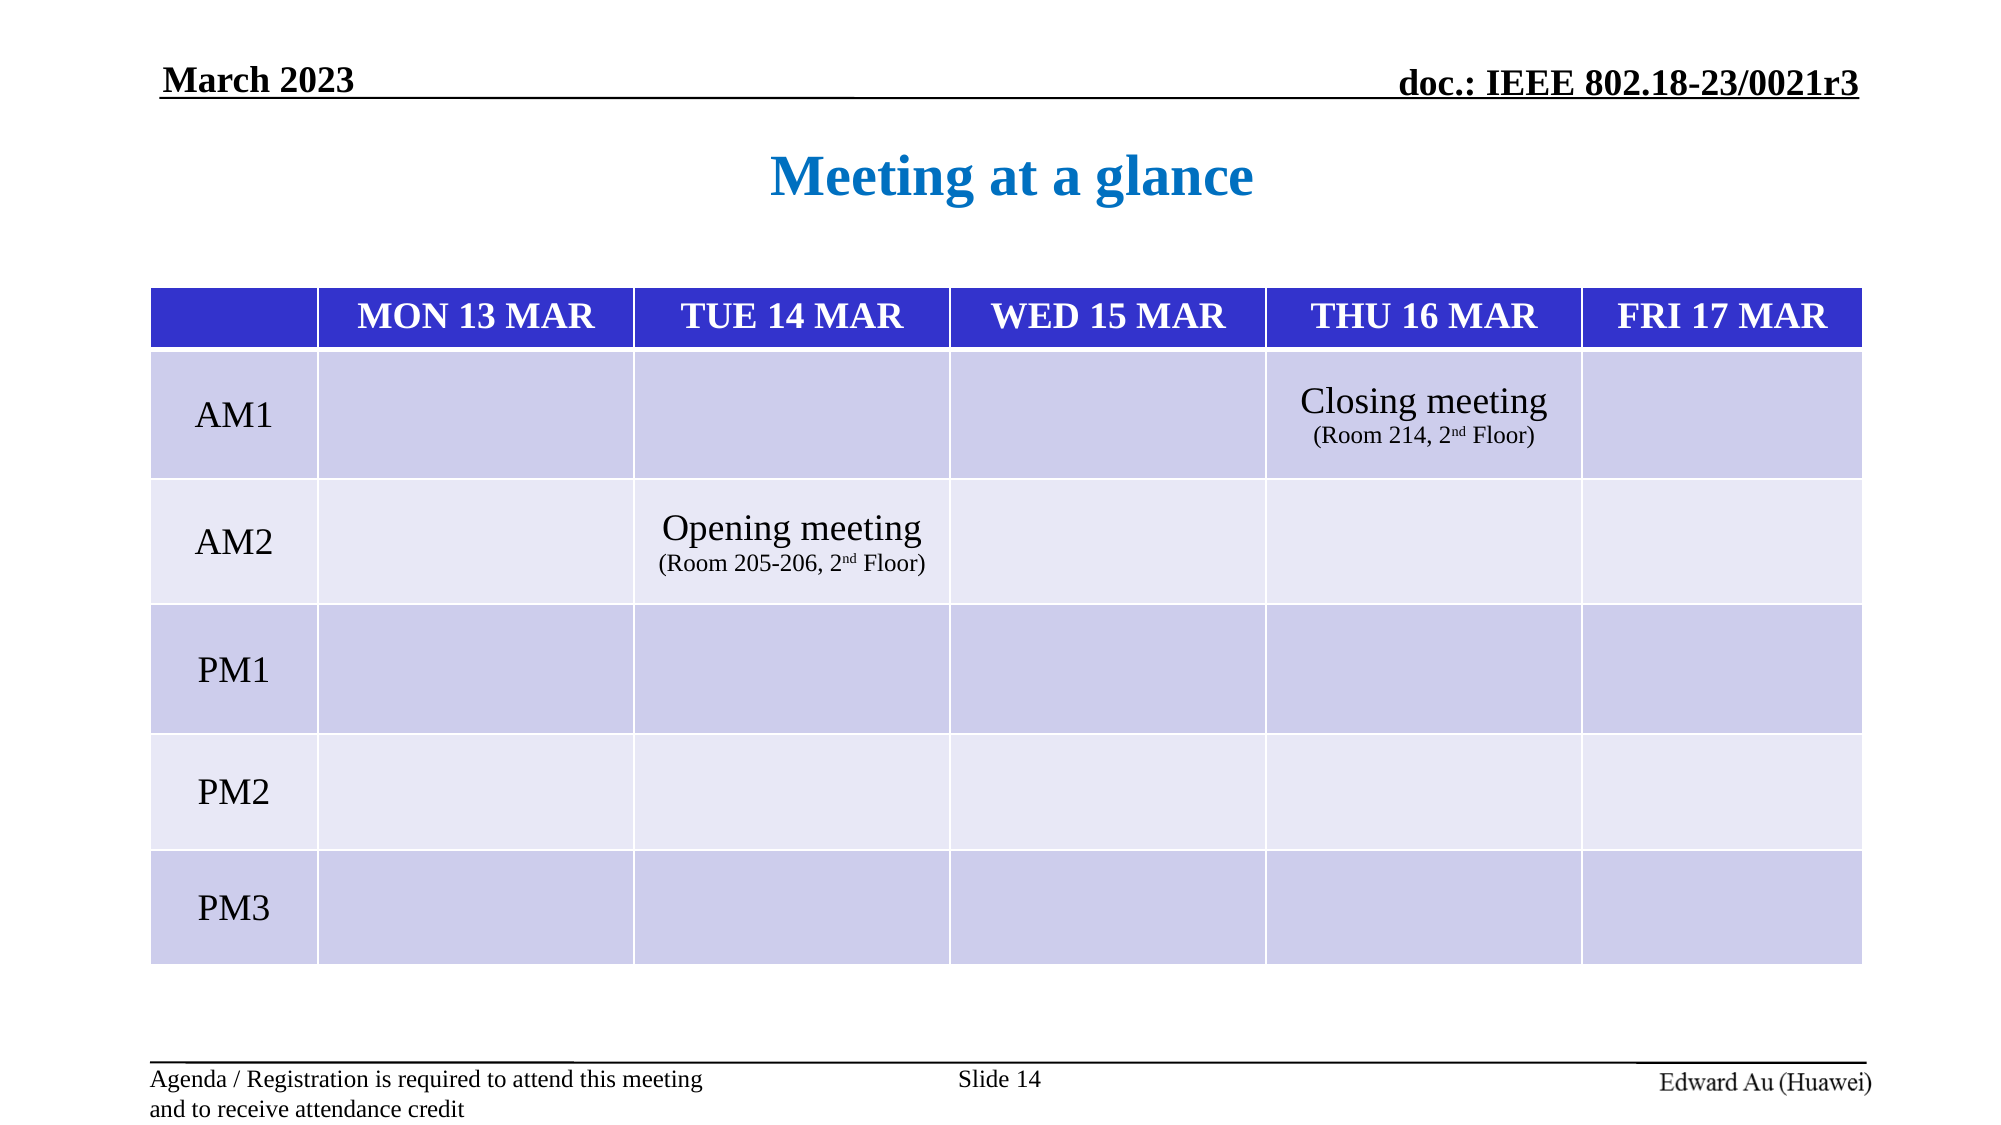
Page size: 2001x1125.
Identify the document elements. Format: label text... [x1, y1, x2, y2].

table_cell PM1 [151, 605, 317, 733]
table_cell [1267, 605, 1581, 733]
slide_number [162, 54, 663, 99]
table_cell [1583, 352, 1862, 478]
table_cell [319, 735, 633, 849]
slide_number Slide 14 [933, 1061, 1067, 1123]
table_header [151, 288, 317, 347]
table_cell [635, 605, 949, 733]
picture [1174, 1058, 1887, 1113]
table_cell [635, 735, 949, 849]
table_cell [951, 851, 1265, 964]
table_header TUE 14 MAR [635, 288, 949, 347]
table_cell [1583, 605, 1862, 733]
table_cell AM1 [151, 352, 317, 478]
table_cell [1267, 480, 1581, 603]
table_cell [319, 480, 633, 603]
table_cell [1583, 851, 1862, 964]
table_cell [1583, 735, 1862, 849]
table_header WED 15 MAR [951, 288, 1265, 347]
table_cell [635, 352, 949, 478]
table_cell [1267, 735, 1581, 849]
table_cell [951, 735, 1265, 849]
table_cell PM3 [151, 851, 317, 964]
table_cell [1583, 480, 1862, 603]
table_cell Closing meeting (Room 214, 2nd Floor) [1267, 352, 1581, 478]
table_cell [319, 605, 633, 733]
table_cell [319, 352, 633, 478]
table_header THU 16 MAR [1267, 288, 1581, 347]
table_cell [951, 605, 1265, 733]
table_header MON 13 MAR [319, 288, 633, 347]
table_header FRI 17 MAR [1583, 288, 1862, 347]
table_cell [951, 352, 1265, 478]
table_cell [1267, 851, 1581, 964]
table_cell [635, 851, 949, 964]
title Meeting at a glance [162, 99, 1864, 246]
table_cell PM2 [151, 735, 317, 849]
table_cell [951, 480, 1265, 603]
table_cell AM2 [151, 480, 317, 603]
table_cell Opening meeting (Room 205-206, 2nd Floor) [635, 480, 949, 603]
table_cell [319, 851, 633, 964]
